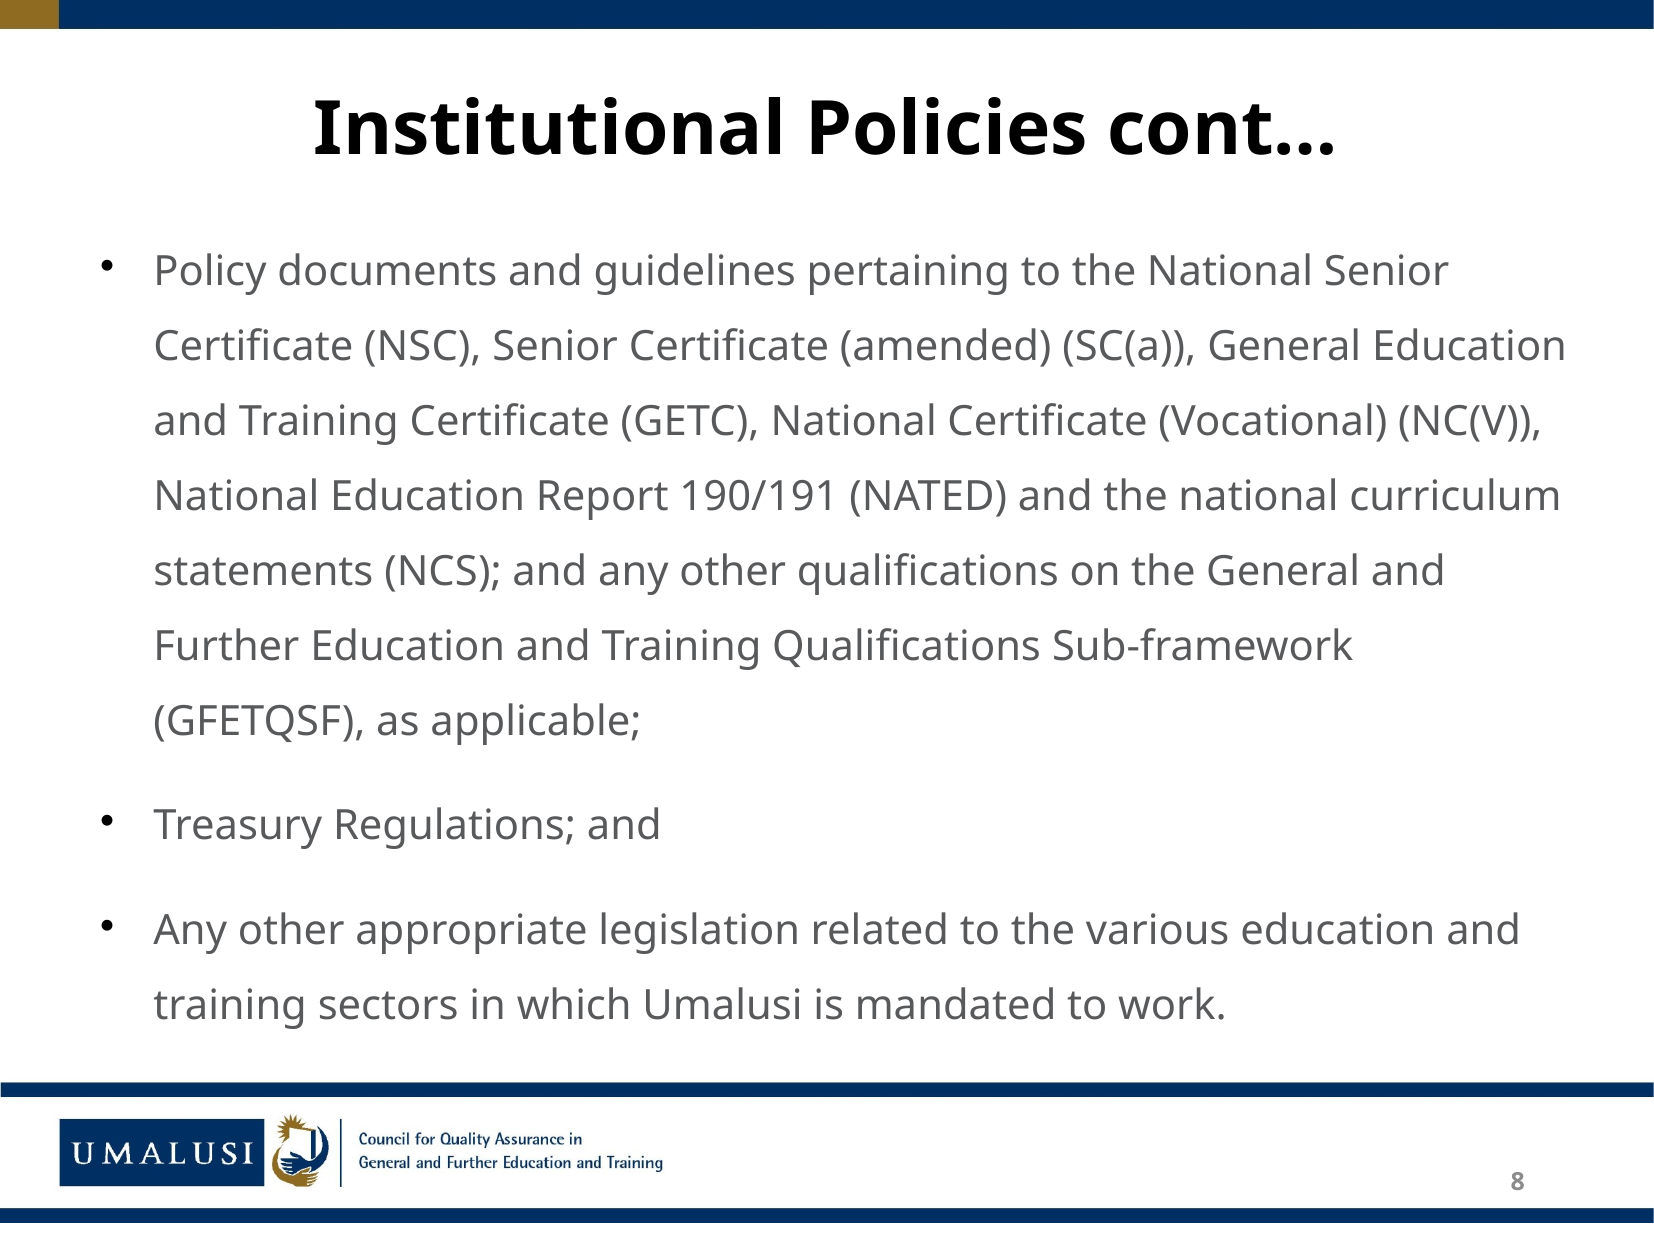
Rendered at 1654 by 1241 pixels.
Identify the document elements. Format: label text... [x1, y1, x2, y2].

list Policy documents and guidelines pertaining to the National Senior Certificate (NSC), Senior Certificate (amended) (SC(a)), General Education and Training Certificate (GETC), National Certificate (Vocational) (NC(V)), National Education Report 190/191 (NATED) and the national curriculum statements (NCS); and any other qualifications on the General and Further Education and Training Qualifications Sub-framework (GFETQSF), as applicable; Treasury Regulations; and Any other appropriate legislation related to the various education and training sectors in which Umalusi is mandated to work. [82, 218, 1570, 1037]
picture [0, 0, 1654, 154]
picture [0, 950, 1654, 1223]
title Institutional Policies cont… [82, 53, 1570, 207]
slide_number 8 [1167, 1149, 1540, 1216]
